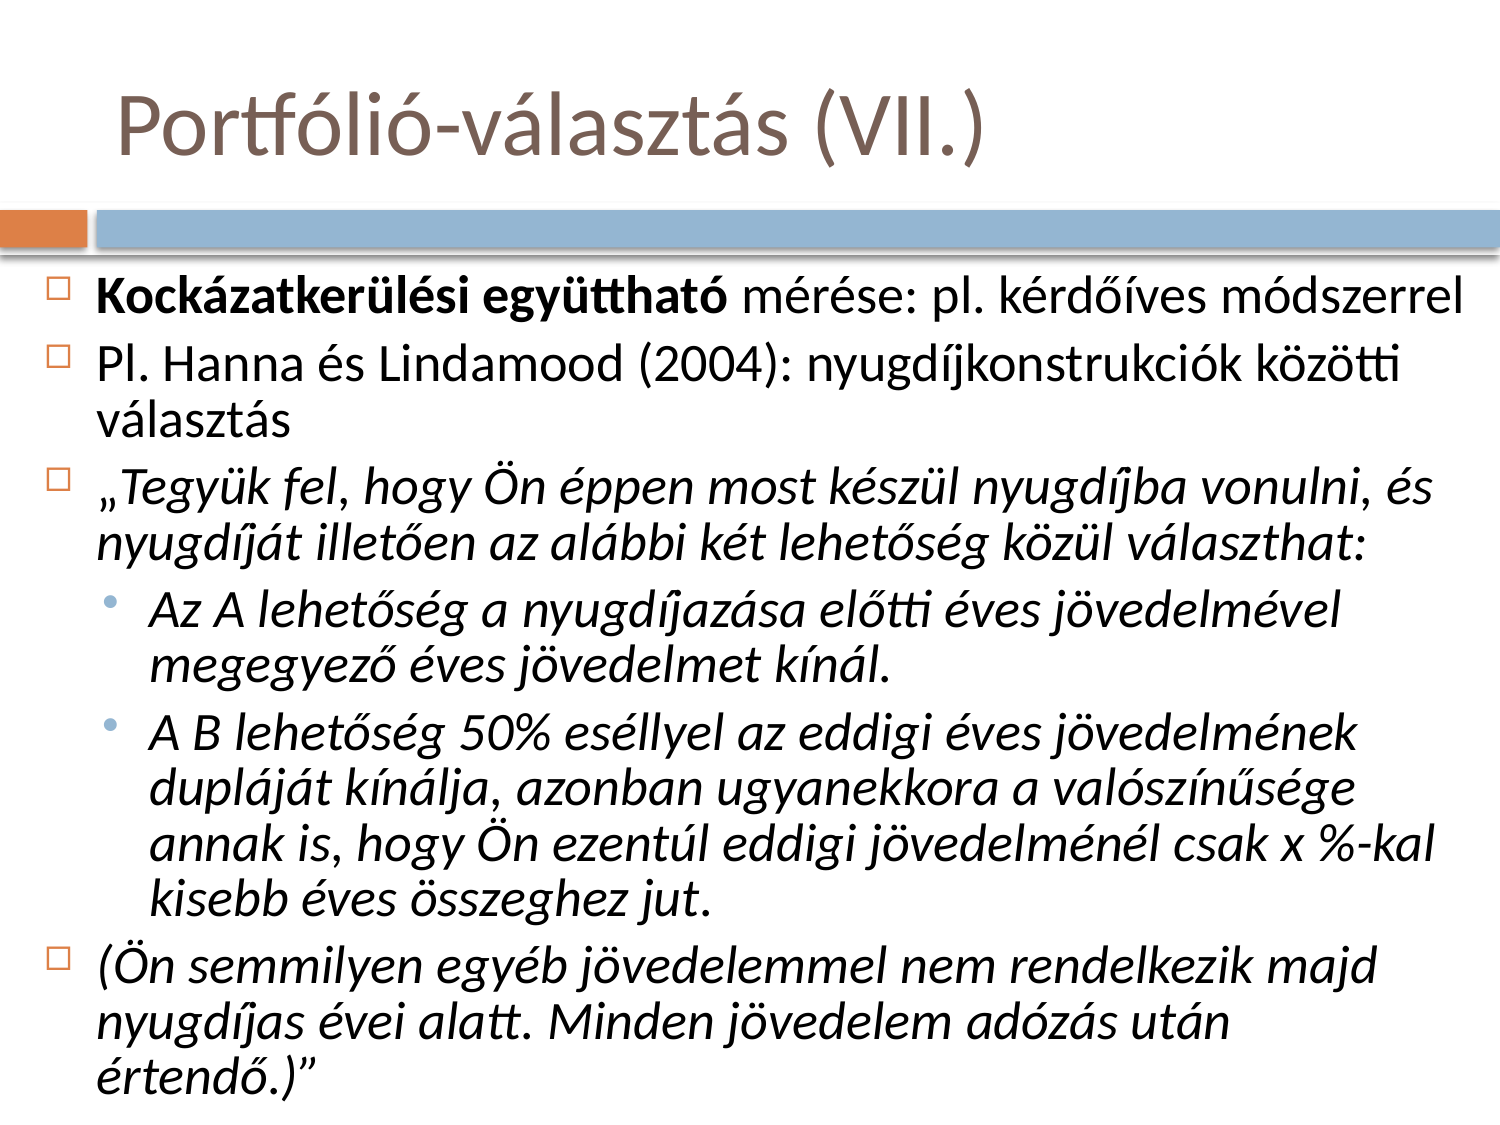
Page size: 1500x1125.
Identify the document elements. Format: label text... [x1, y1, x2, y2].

title Portfólió-választás (VII.) [100, 37, 1438, 200]
list Kockázatkerülési együttható mérése: pl. kérdőíves módszerrel Pl. Hanna és Lindamood (2004): nyugdíjkonstrukciók közötti választás „Tegyük fel, hogy Ön éppen most készül nyugdíjba vonulni, és nyugdíját illetően az alábbi két lehetőség közül választhat: Az A lehetőség a nyugdíjazása előtti éves jövedelmével megegyező éves jövedelmet kínál. A B lehetőség 50% eséllyel az eddigi éves jövedelmének dupláját kínálja, azonban ugyanekkora a valószínűsége annak is, hogy Ön ezentúl eddigi jövedelménél csak x %-kal kisebb éves összeghez jut. (Ön semmilyen egyéb jövedelemmel nem rendelkezik majd nyugdíjas évei alatt. Minden jövedelem adózás után értendő.)” [29, 262, 1483, 1094]
